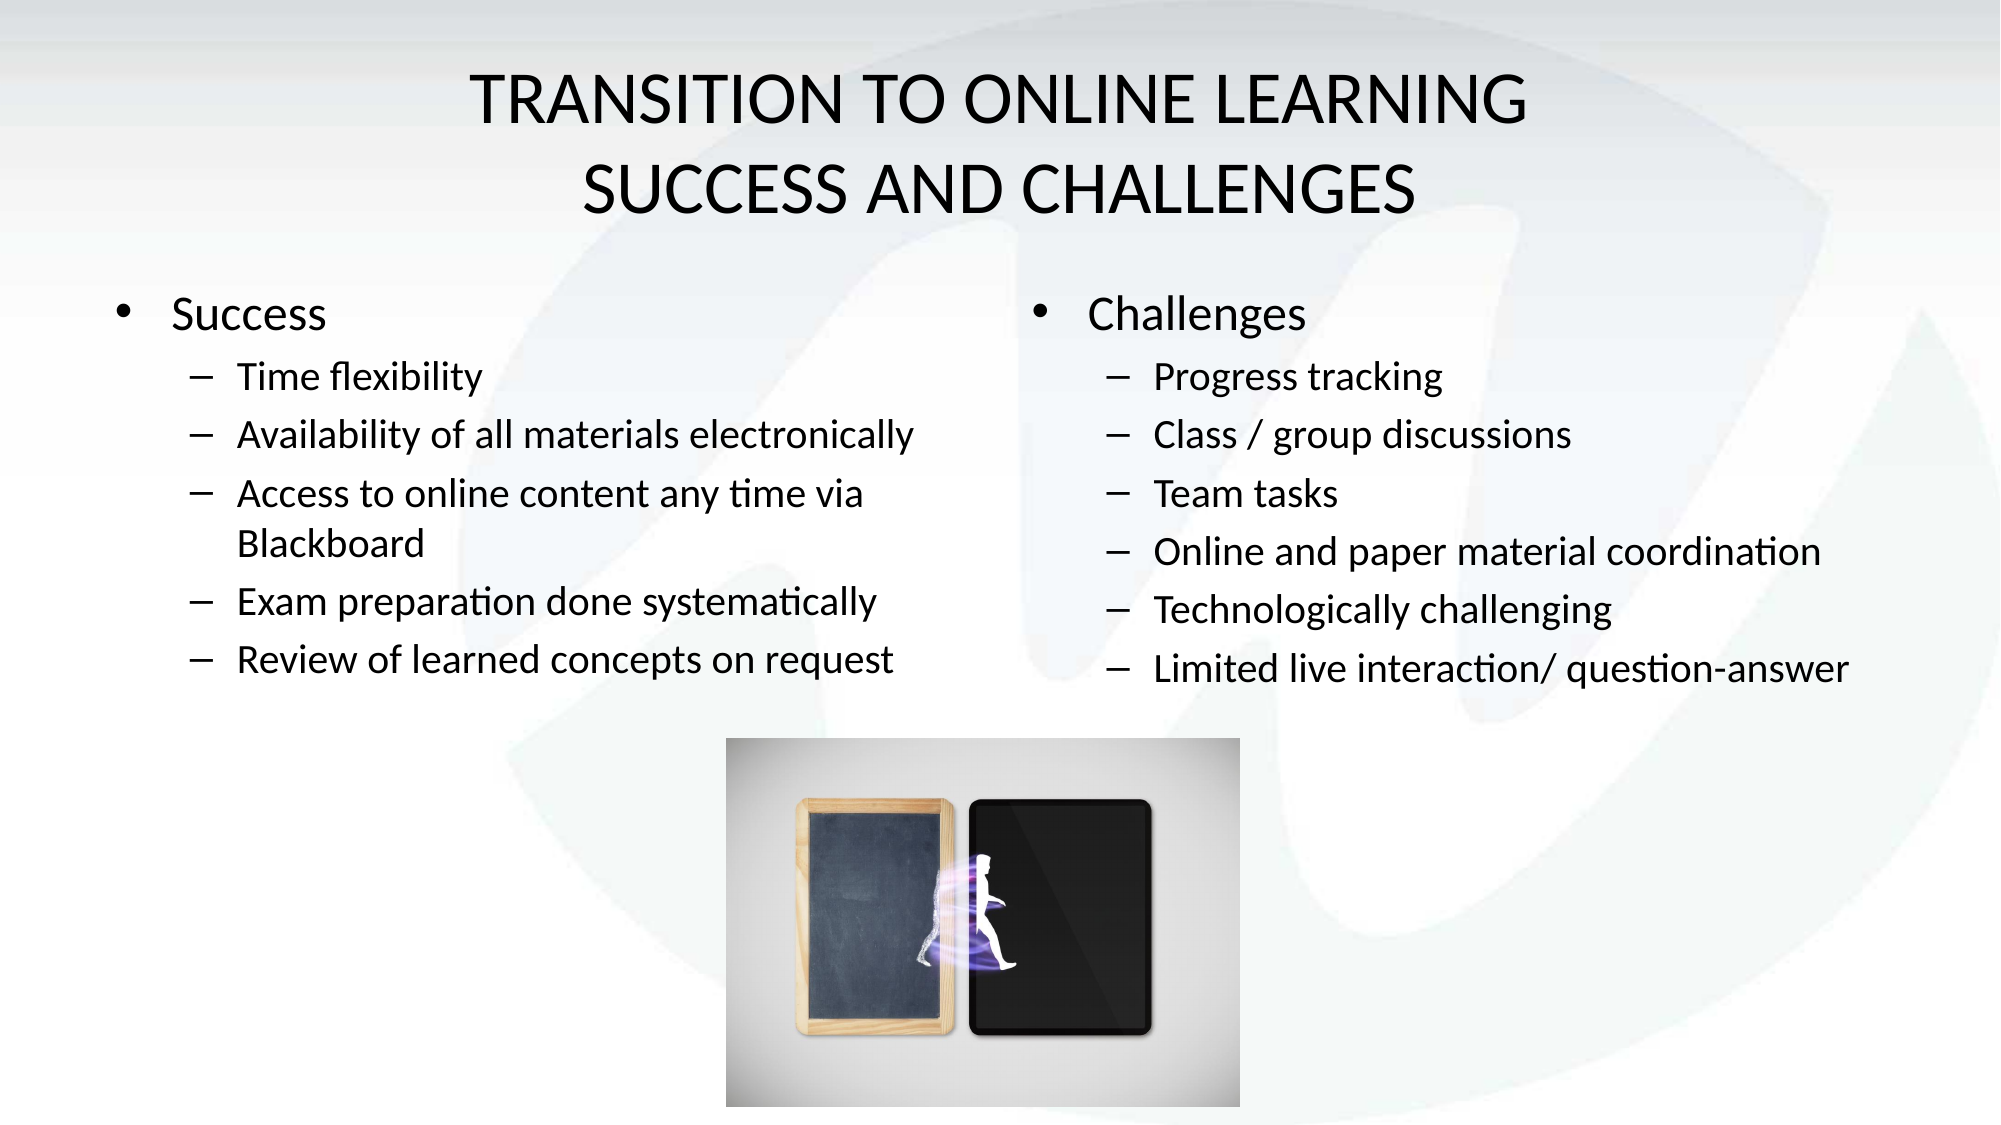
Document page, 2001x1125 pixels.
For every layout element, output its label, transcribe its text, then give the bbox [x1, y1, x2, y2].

list Challenges Progress tracking Class / group discussions Team tasks Online and paper material coordination Technologically challenging Limited live interaction/ question-answer [1016, 273, 1900, 1016]
picture [0, 0, 2001, 1125]
list Success Time flexibility Availability of all materials electronically Access to online content any time via Blackboard Exam preparation done systematically Review of learned concepts on request [99, 273, 984, 1016]
title Transition to online learning success and challenges [99, 45, 1900, 233]
